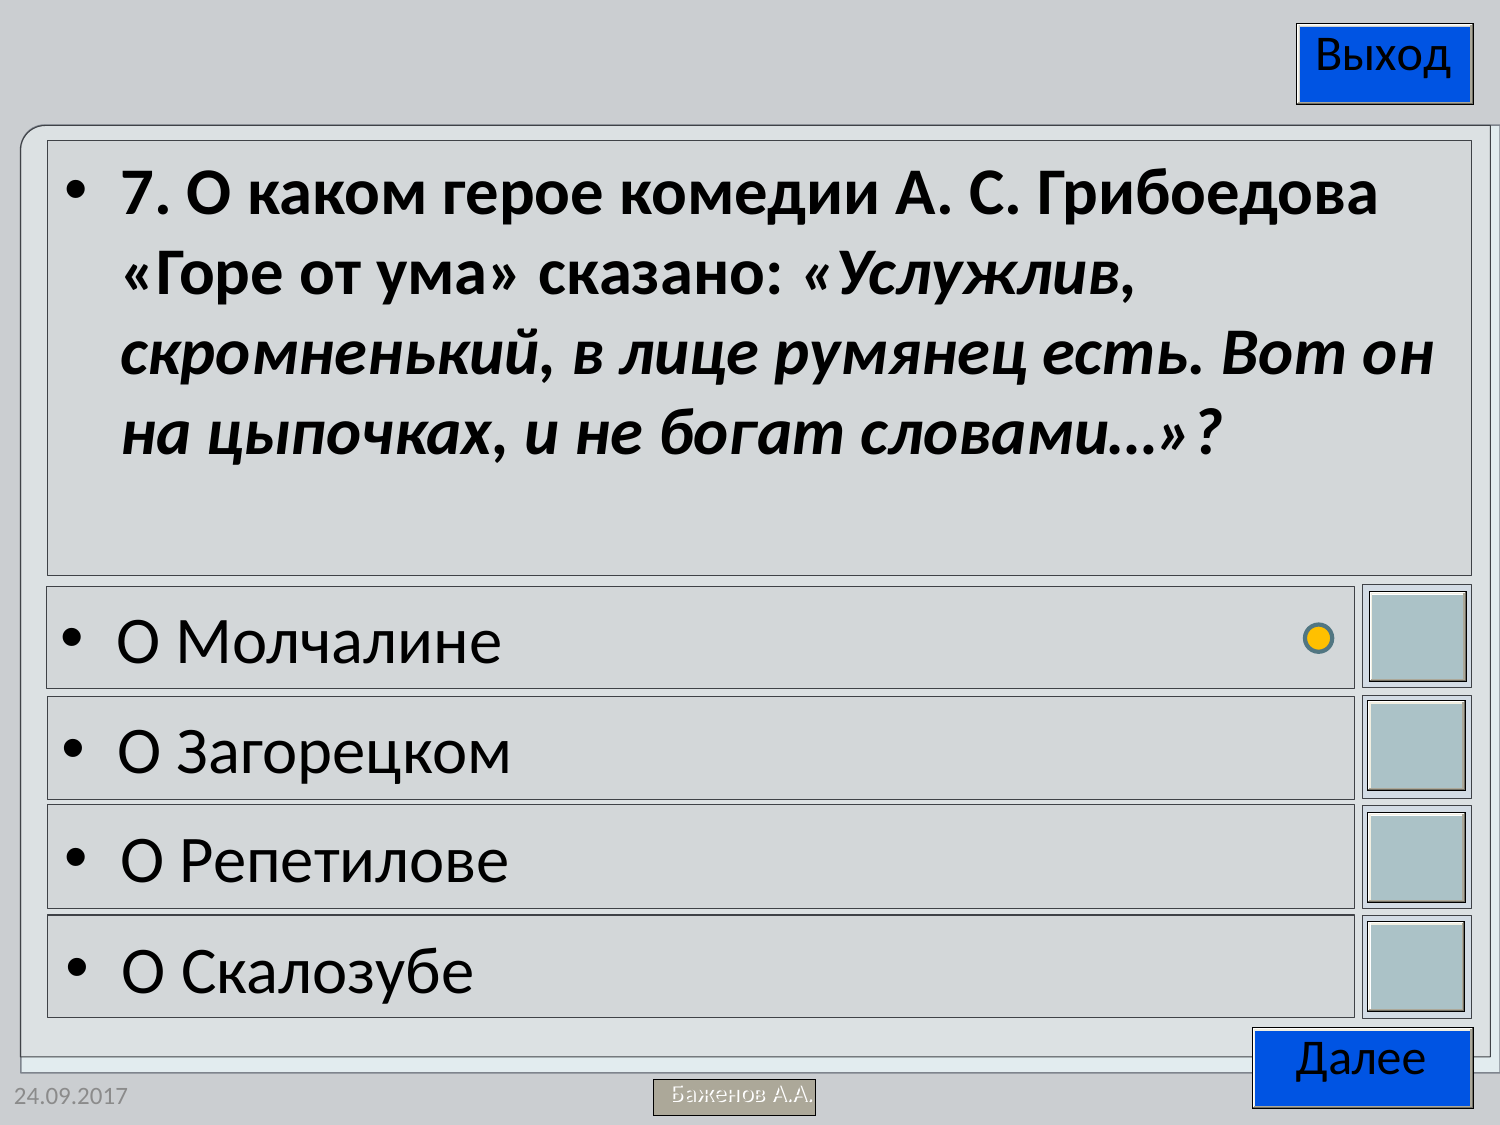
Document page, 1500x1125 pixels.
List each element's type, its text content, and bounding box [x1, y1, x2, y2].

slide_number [0, 1065, 174, 1125]
list О Молчалине [45, 589, 1356, 685]
list 7. О каком герое комедии А. С. Грибоедова «Горе от ума» сказано: «Услужлив, скромненький, в лице румянец есть. Вот он на цыпочках, и не богат словами…»? [49, 140, 1469, 576]
list О Скалозубе [50, 919, 1361, 1015]
list О Загорецком [46, 699, 1357, 796]
list О Репетилове [49, 808, 1360, 905]
